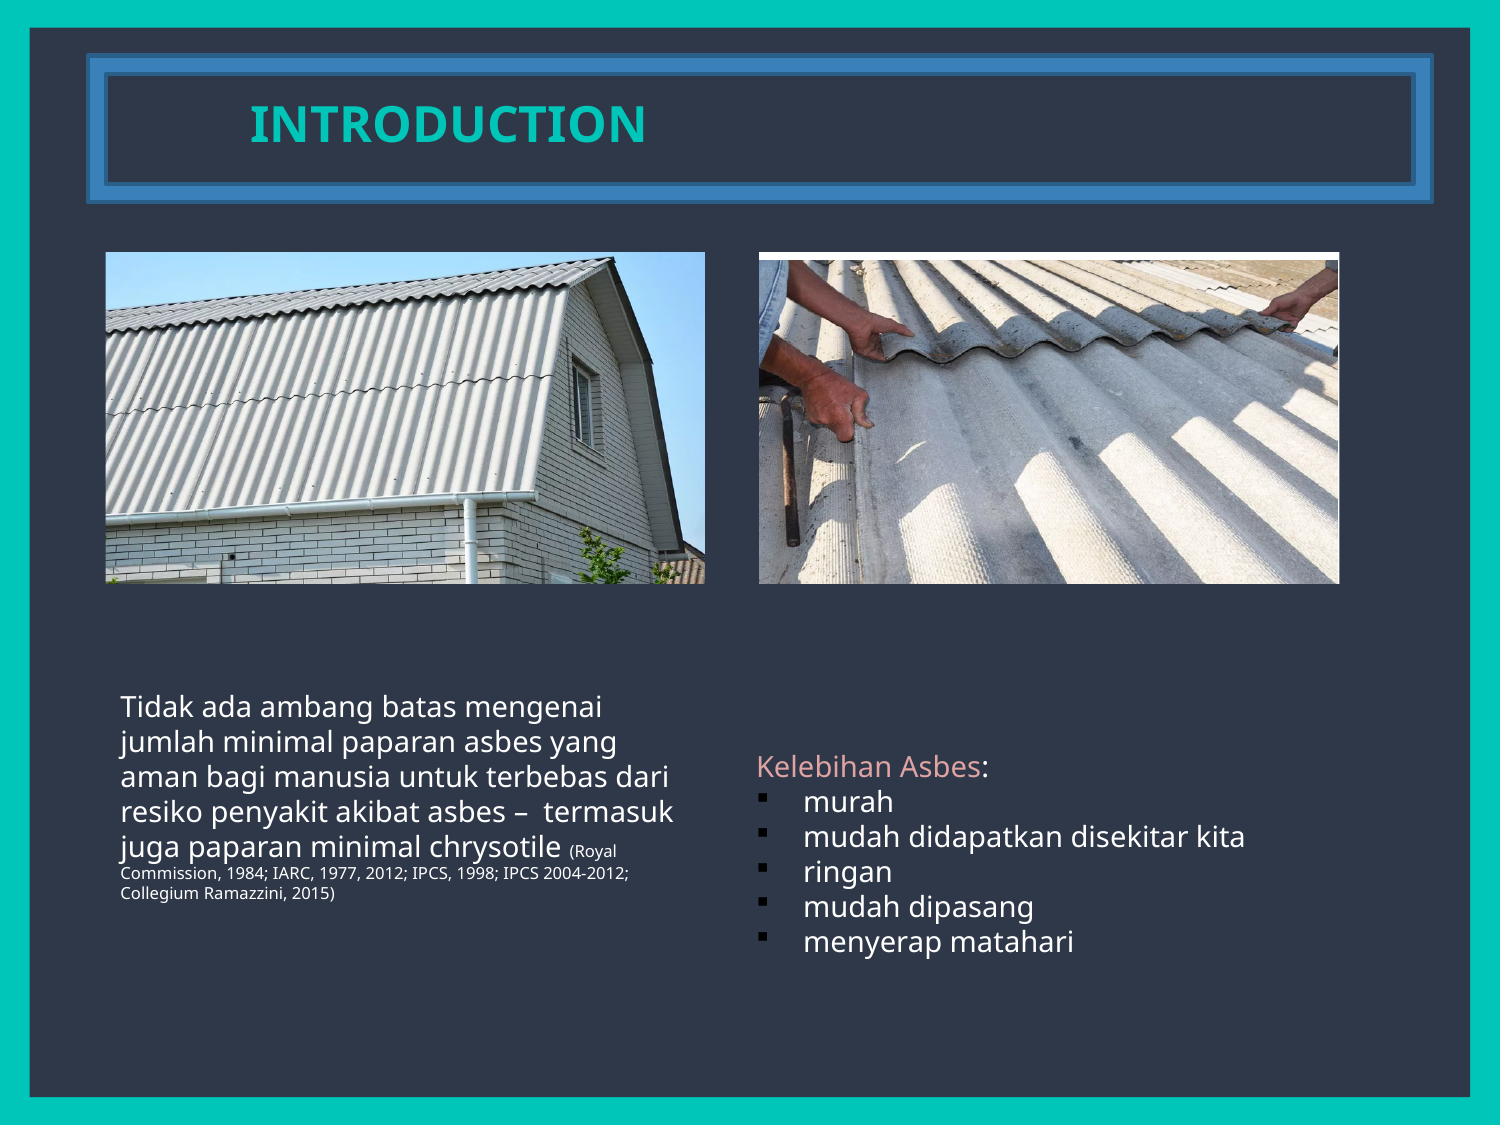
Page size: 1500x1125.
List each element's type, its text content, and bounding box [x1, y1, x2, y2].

text_box INTRODUCTION [235, 42, 1500, 202]
text_box Kelebihan Asbes: murah mudah didapatkan disekitar kita ringan mudah dipasang menyerap matahari [741, 741, 1432, 1001]
slide_number [705, 1038, 795, 1125]
text_box [86, 53, 1434, 204]
text_box Tidak ada ambang batas mengenai jumlah minimal paparan asbes yang aman bagi manusia untuk terbebas dari resiko penyakit akibat asbes – termasuk juga paparan minimal chrysotile (Royal Commission, 1984; IARC, 1977, 2012; IPCS, 1998; IPCS 2004-2012; Collegium Ramazzini, 2015) [105, 680, 705, 911]
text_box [105, 252, 706, 585]
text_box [758, 252, 1340, 585]
